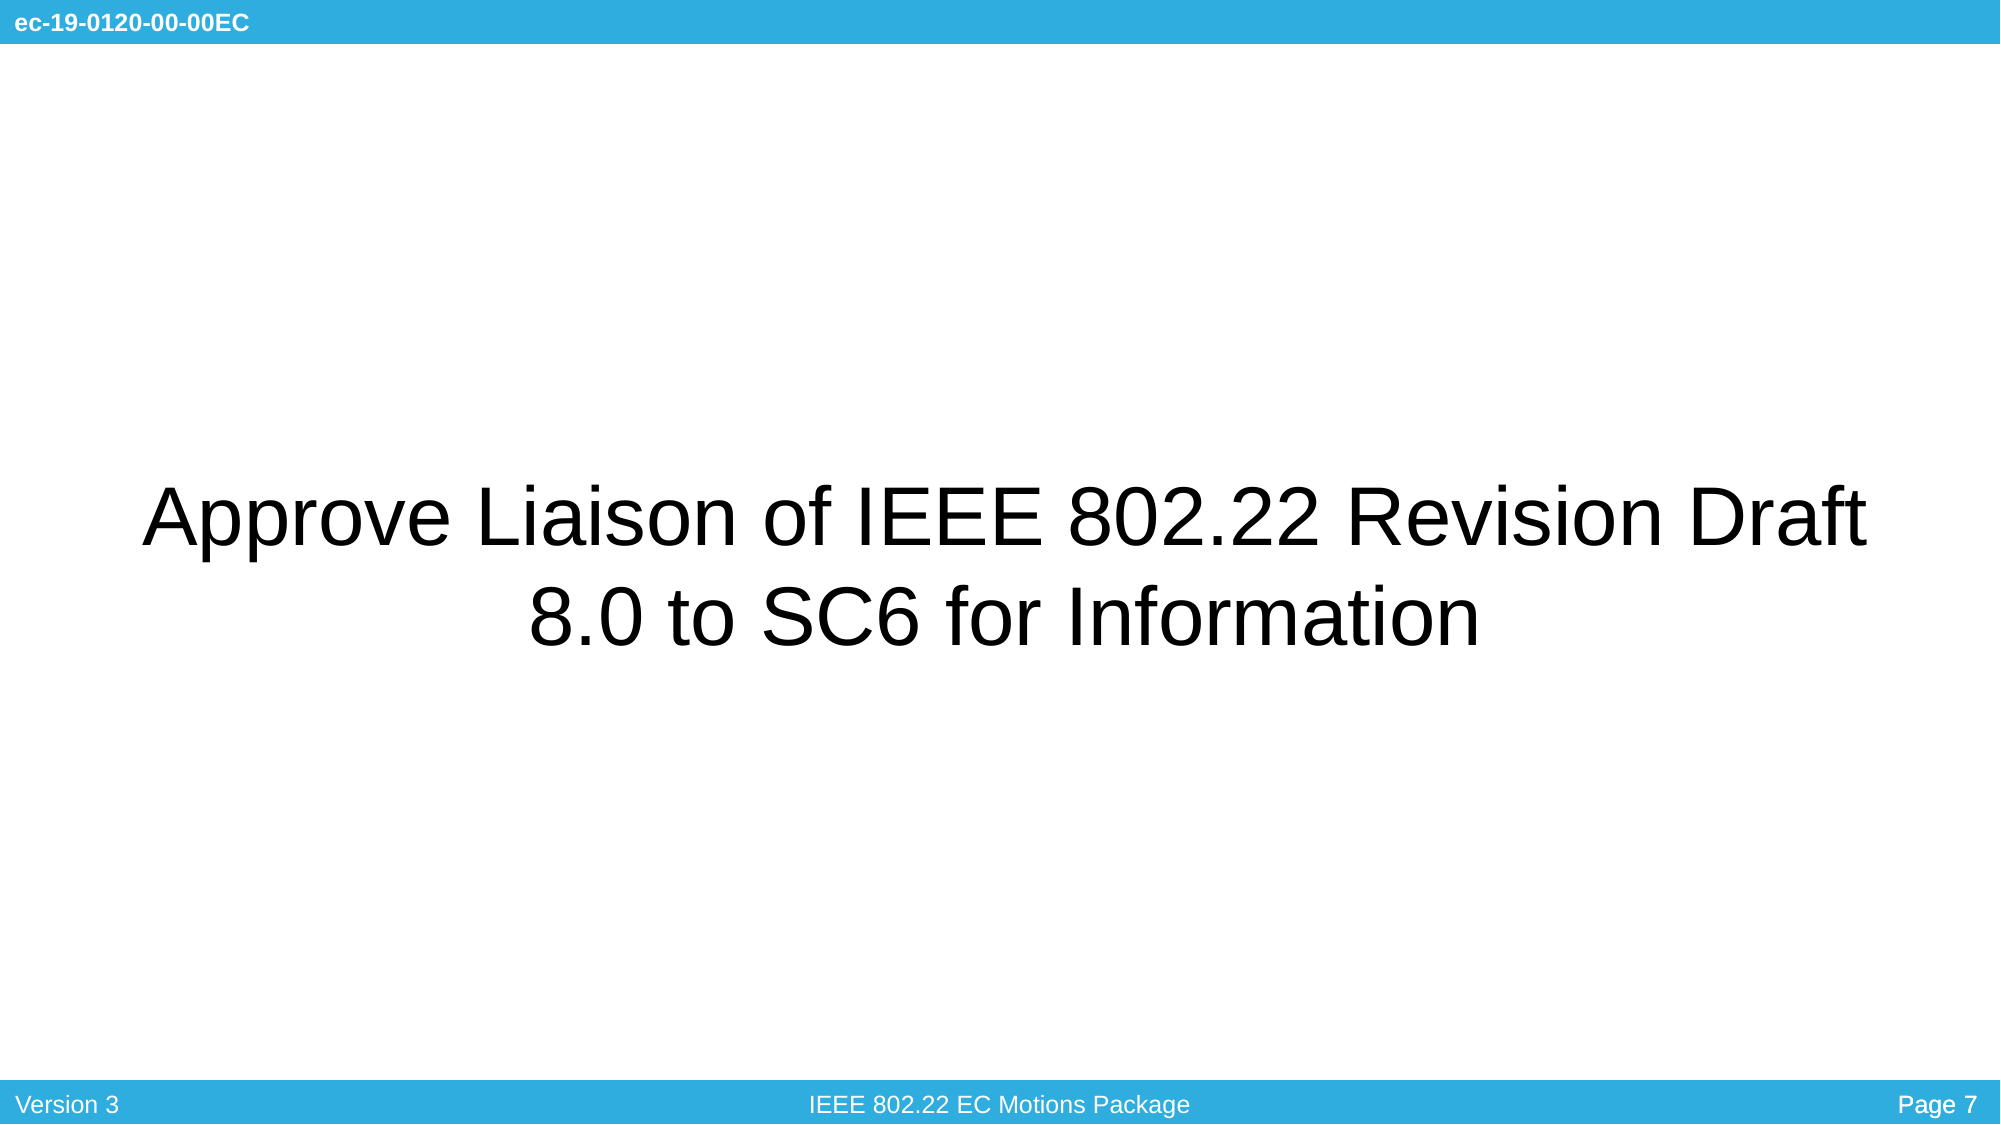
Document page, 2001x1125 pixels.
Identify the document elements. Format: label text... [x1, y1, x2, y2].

title Approve Liaison of IEEE 802.22 Revision Draft 8.0 to SC6 for Information [114, 418, 1898, 707]
